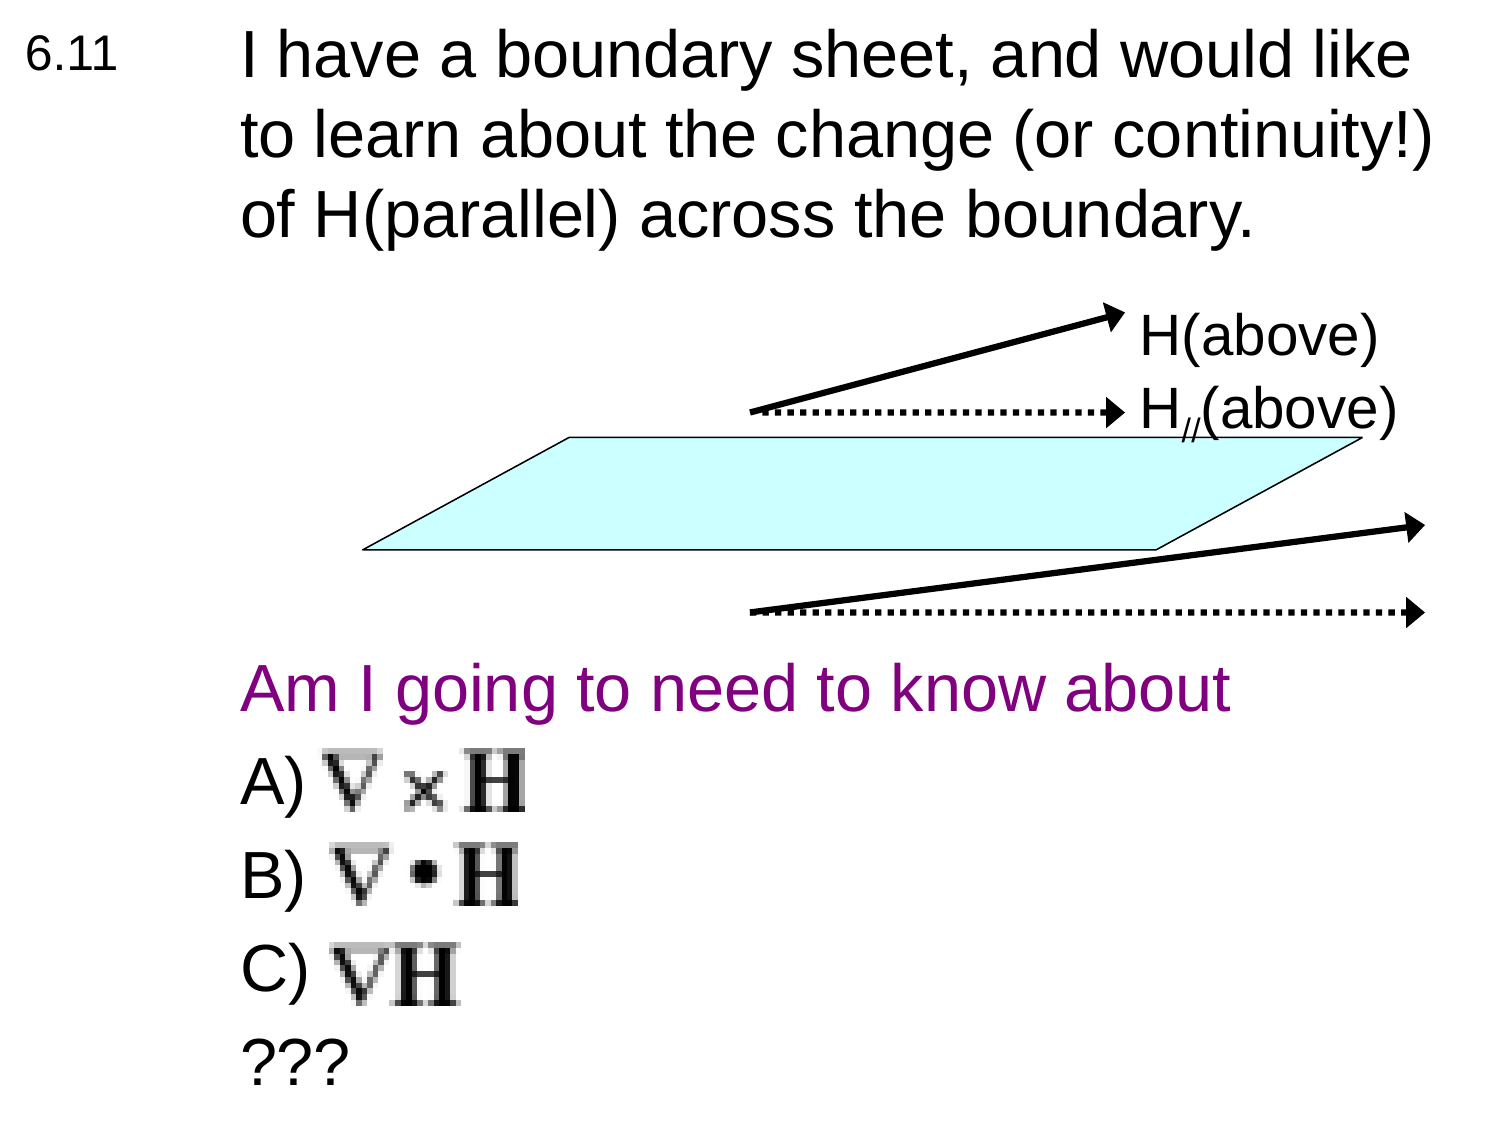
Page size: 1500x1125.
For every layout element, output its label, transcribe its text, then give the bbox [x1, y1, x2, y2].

text_box [752, 516, 1426, 613]
subtitle Am I going to need to know about A) B) C) ??? [225, 637, 1275, 925]
text_box H//(above) [1124, 362, 1500, 457]
text_box [1412, 602, 1426, 623]
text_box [312, 743, 526, 813]
text_box 6.11 [10, 13, 150, 89]
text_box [318, 937, 463, 1007]
text_box [1112, 402, 1124, 423]
text_box [362, 437, 1327, 550]
text_box [749, 305, 1125, 413]
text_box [318, 837, 519, 907]
text_box H(above) [1125, 289, 1450, 362]
title I have a boundary sheet, and would like to learn about the change (or continuity!) of H(parallel) across the boundary. [225, 37, 1475, 225]
